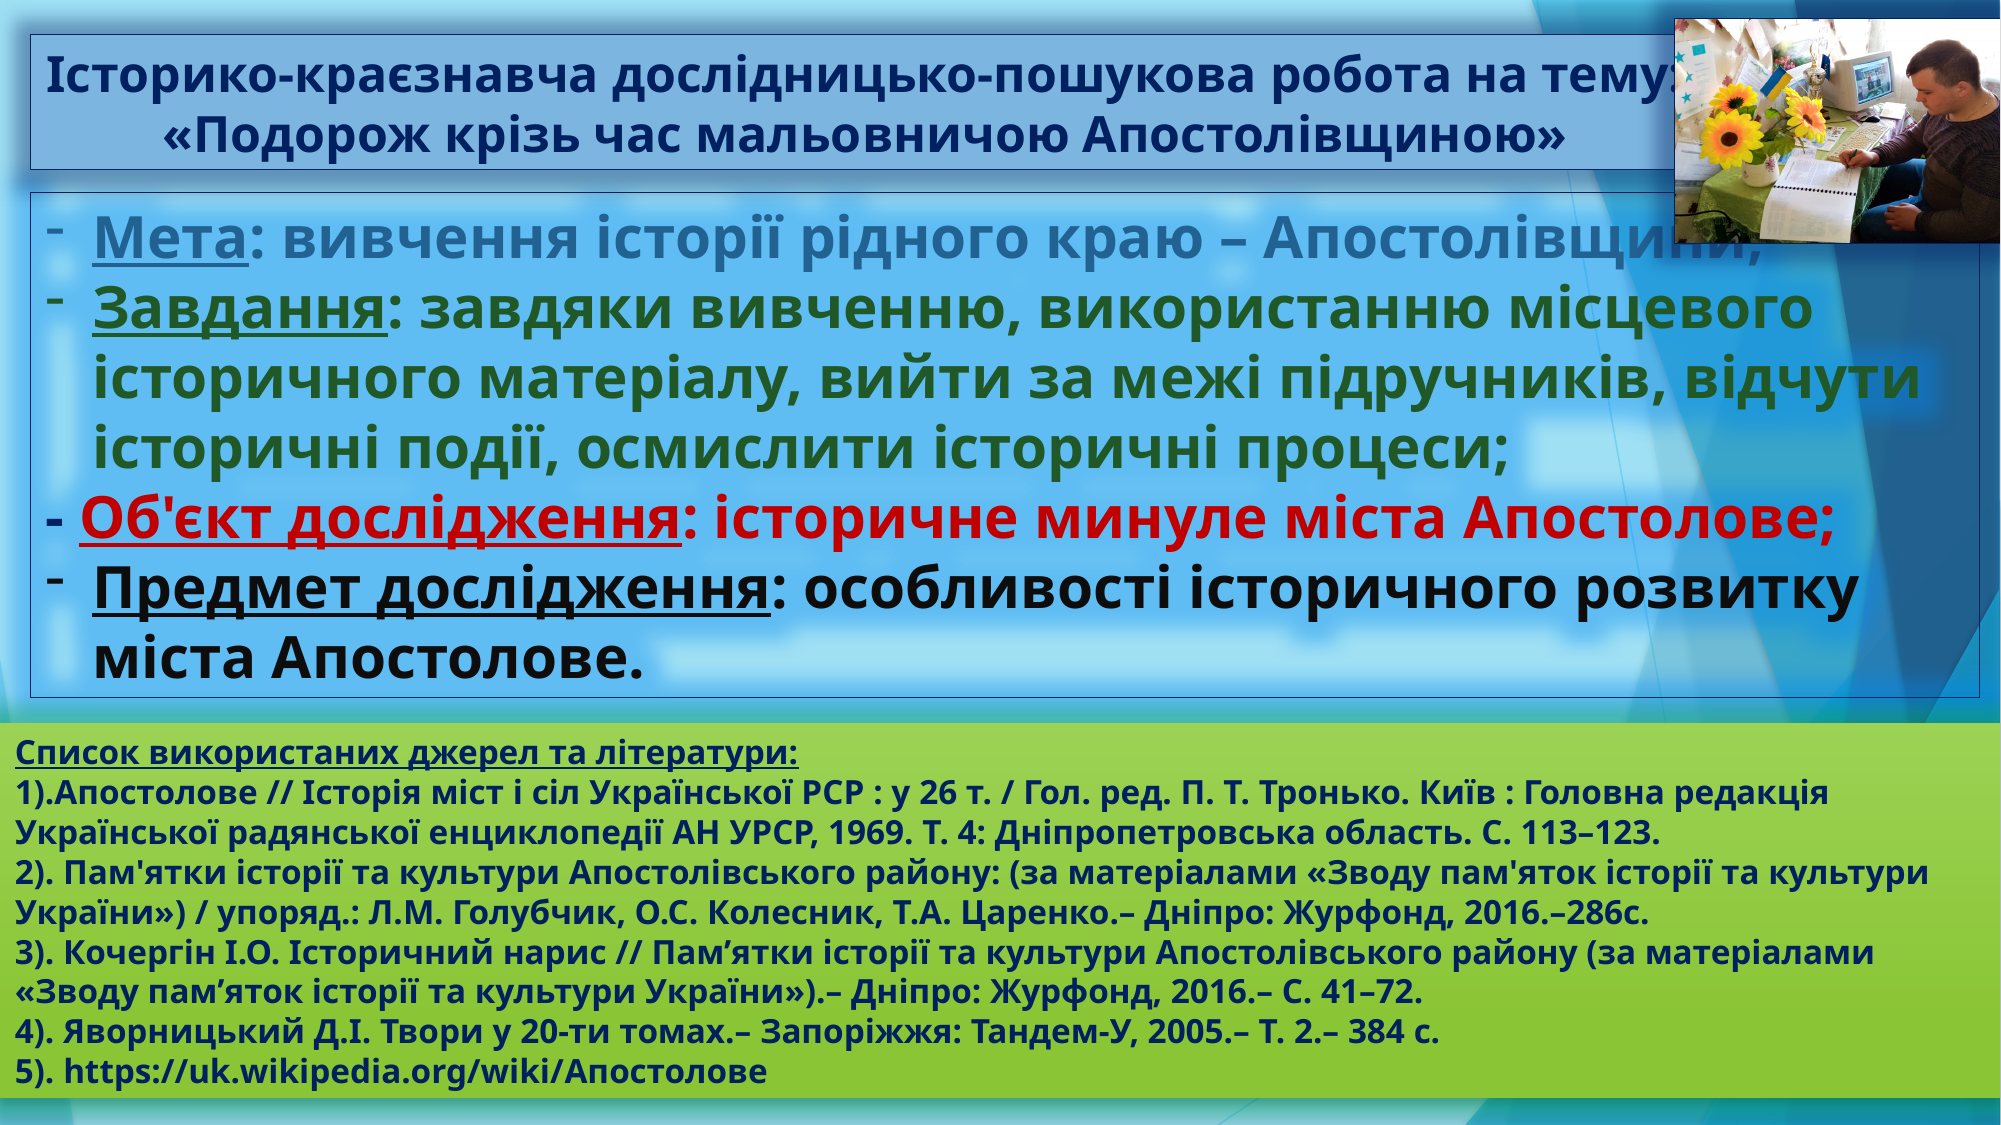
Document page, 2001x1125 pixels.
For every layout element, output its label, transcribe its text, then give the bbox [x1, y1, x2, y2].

picture [1984, 601, 1994, 688]
text_box Список використаних джерел та літератури: 1).Апостолове // Історія міст і сіл Української РСР : у 26 т. / Гол. ред. П. Т. Тронько. Київ : Головна редакція Української радянської енциклопедії АН УРСР, 1969. Т. 4: Дніпропетровська область. С. 113–123. 2). Пам'ятки історії та культури Апостолівського району: (за матеріалами «Зводу пам'яток історії та культури України») / упоряд.: Л.М. Голубчик, О.С. Колесник, Т.А. Царенко.– Дніпро: Журфонд, 2016.–286с. 3). Кочергін І.О. Історичний нарис // Пам’ятки історії та культури Апостолівського району (за матеріалами «Зводу пам’яток історії та культури України»).– Дніпро: Журфонд, 2016.– С. 41–72. 4). Яворницький Д.І. Твори у 20-ти томах.– Запоріжжя: Тандем-У, 2005.– Т. 2.– 384 с. 5). https://uk.wikipedia.org/wiki/Апостолове [0, 723, 2000, 1098]
text_box Мета: вивчення історії рідного краю – Апостолівщини; Завдання: завдяки вивченню, використанню місцевого історичного матеріалу, вийти за межі підручників, відчути історичні події, осмислити історичні процеси; - Об'єкт дослідження: історичне минуле міста Апостолове; Предмет дослідження: особливості історичного розвитку міста Апостолове. [30, 204, 1980, 696]
picture [1673, 17, 2000, 244]
text_box Історико-краєзнавча дослідницько-пошукова робота на тему: «Подорож крізь час мальовничою Апостолівщиною» [30, 34, 1643, 170]
